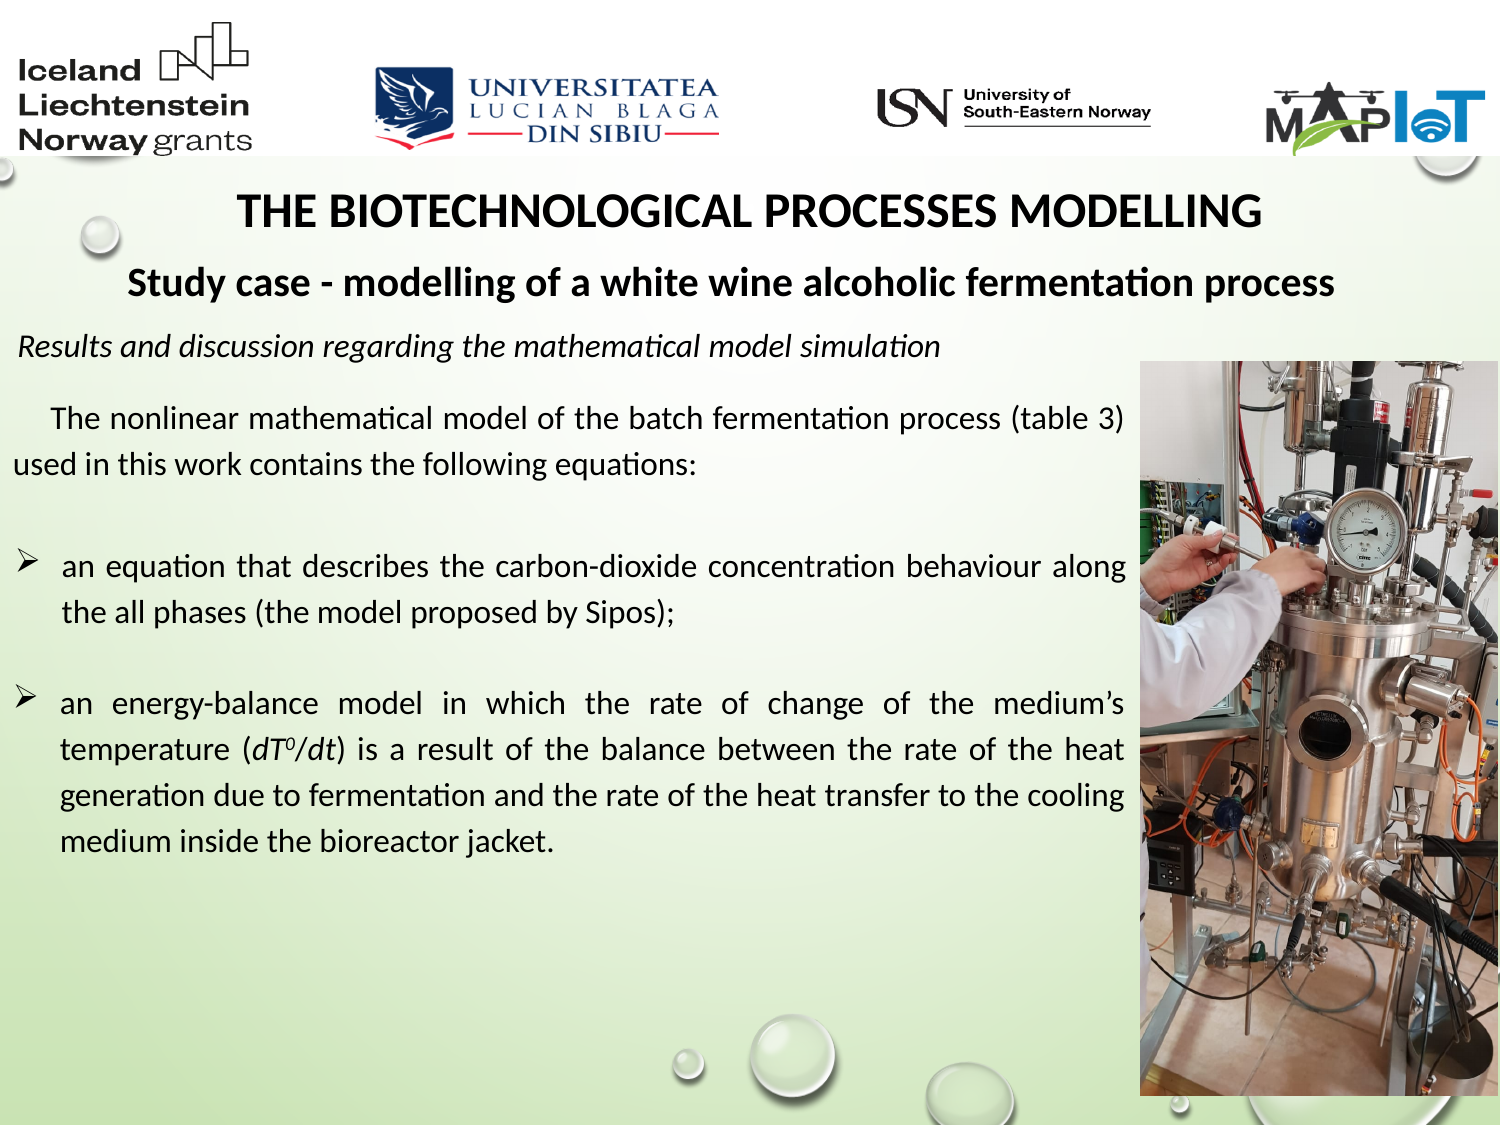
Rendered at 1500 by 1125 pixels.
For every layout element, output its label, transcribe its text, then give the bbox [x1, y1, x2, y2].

text_box The nonlinear mathematical model of the batch fermentation process (table 3) used in this work contains the following equations: [0, 382, 1134, 490]
text_box Results and discussion regarding the mathematical model simulation [2, 310, 1146, 372]
title The biotechnological processes modelling [112, 165, 1388, 258]
picture [0, 0, 1500, 1125]
text_box Study case - modelling of a white wine alcoholic fermentation process [112, 258, 1388, 312]
text_box an energy-balance model in which the rate of change of the medium’s temperature (dT0/dt) is a result of the balance between the rate of the heat generation due to fermentation and the rate of the heat transfer to the cooling medium inside the bioreactor jacket. [0, 667, 1134, 867]
text_box an equation that describes the carbon-dioxide concentration behaviour along the all phases (the model proposed by Sipos); [0, 531, 1134, 638]
